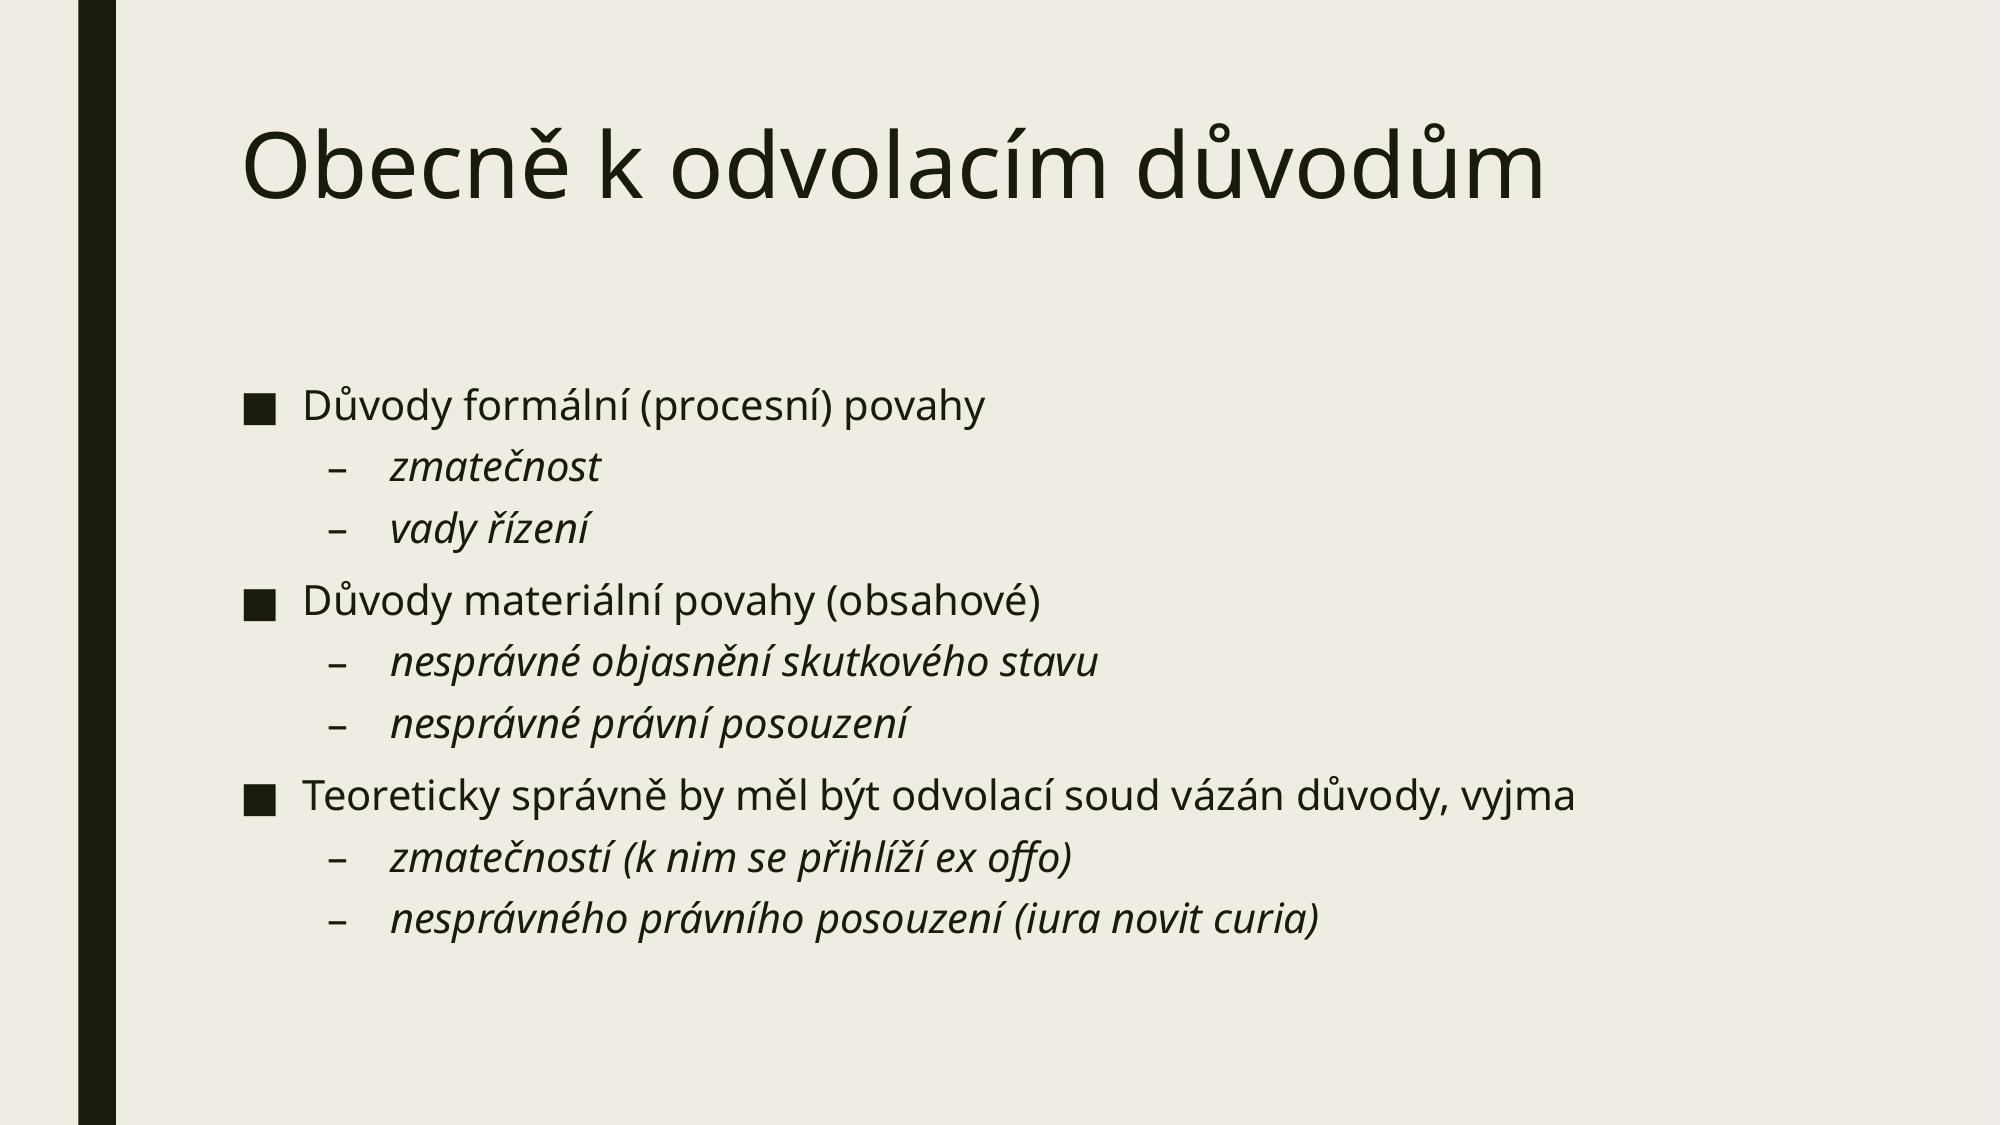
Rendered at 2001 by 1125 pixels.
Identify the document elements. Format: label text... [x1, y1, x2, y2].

list Důvody formální (procesní) povahy zmatečnost vady řízení Důvody materiální povahy (obsahové) nesprávné objasnění skutkového stavu nesprávné právní posouzení Teoreticky správně by měl být odvolací soud vázán důvody, vyjma zmatečností (k nim se přihlíží ex offo) nesprávného právního posouzení (iura novit curia) [225, 375, 1800, 963]
title Obecně k odvolacím důvodům [225, 112, 1800, 357]
